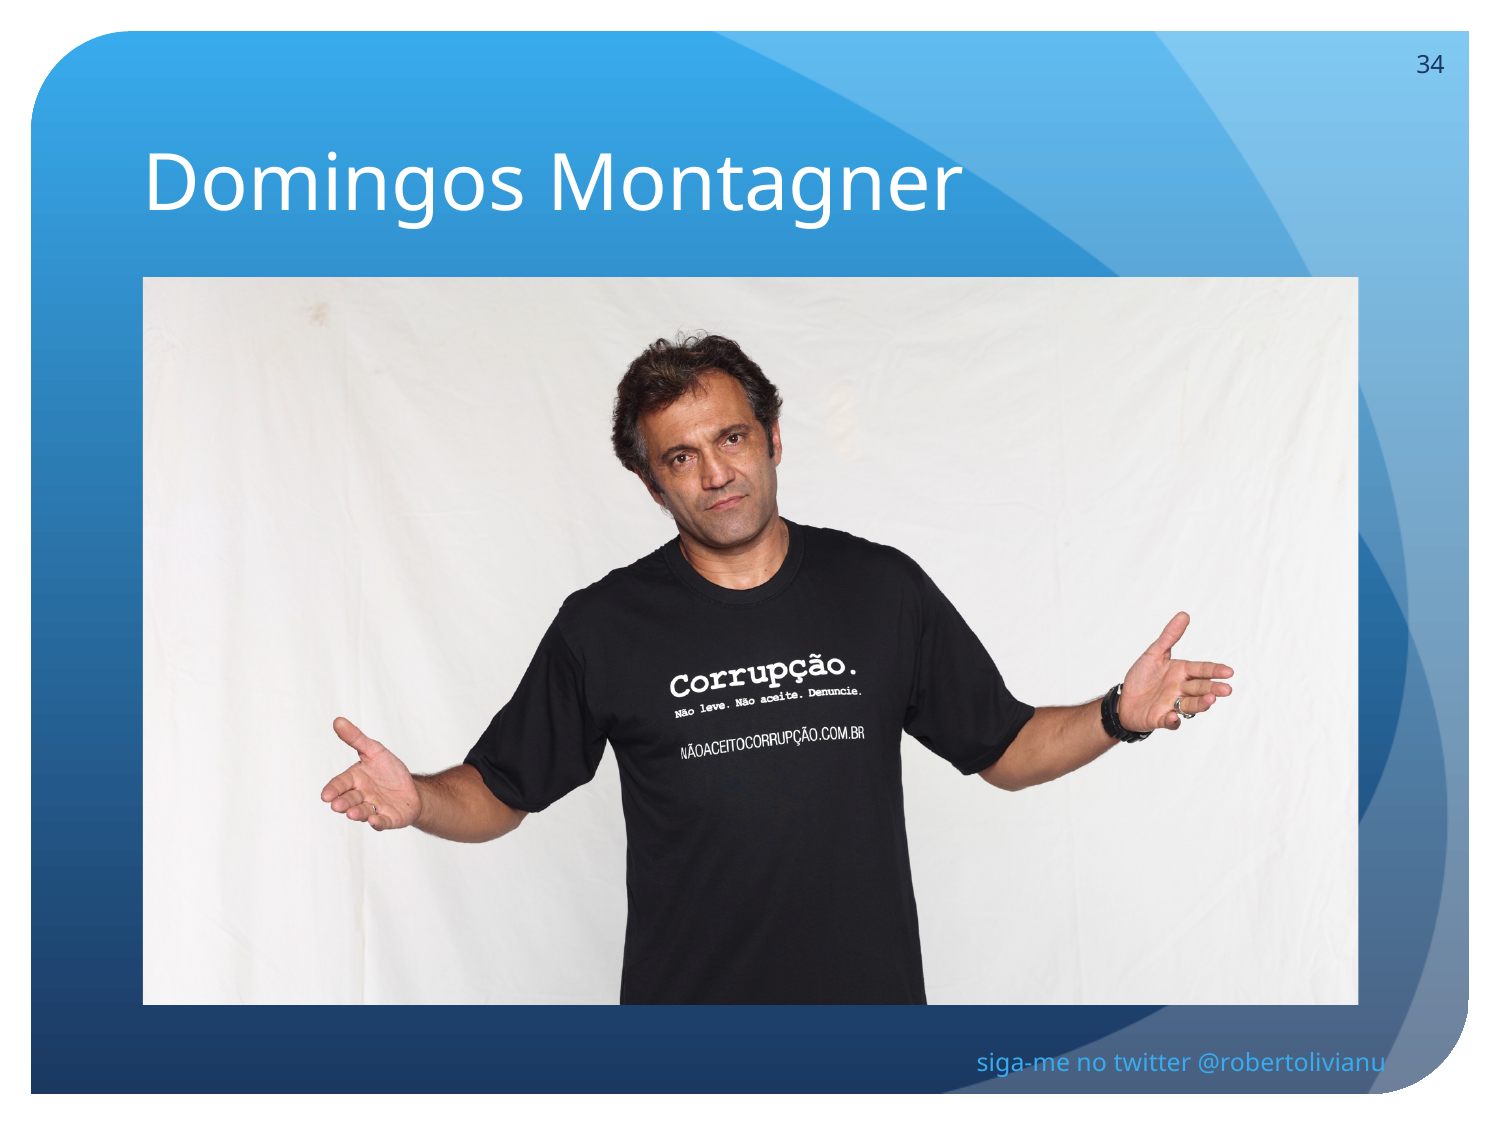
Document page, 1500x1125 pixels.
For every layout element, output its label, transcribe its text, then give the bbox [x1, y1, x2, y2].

text_box Domingos Montagner [127, 62, 1372, 234]
text_box 34 [1378, 35, 1460, 96]
text_box siga-me no twitter @robertolivianu [542, 1031, 1402, 1092]
picture [24, 30, 1473, 1094]
